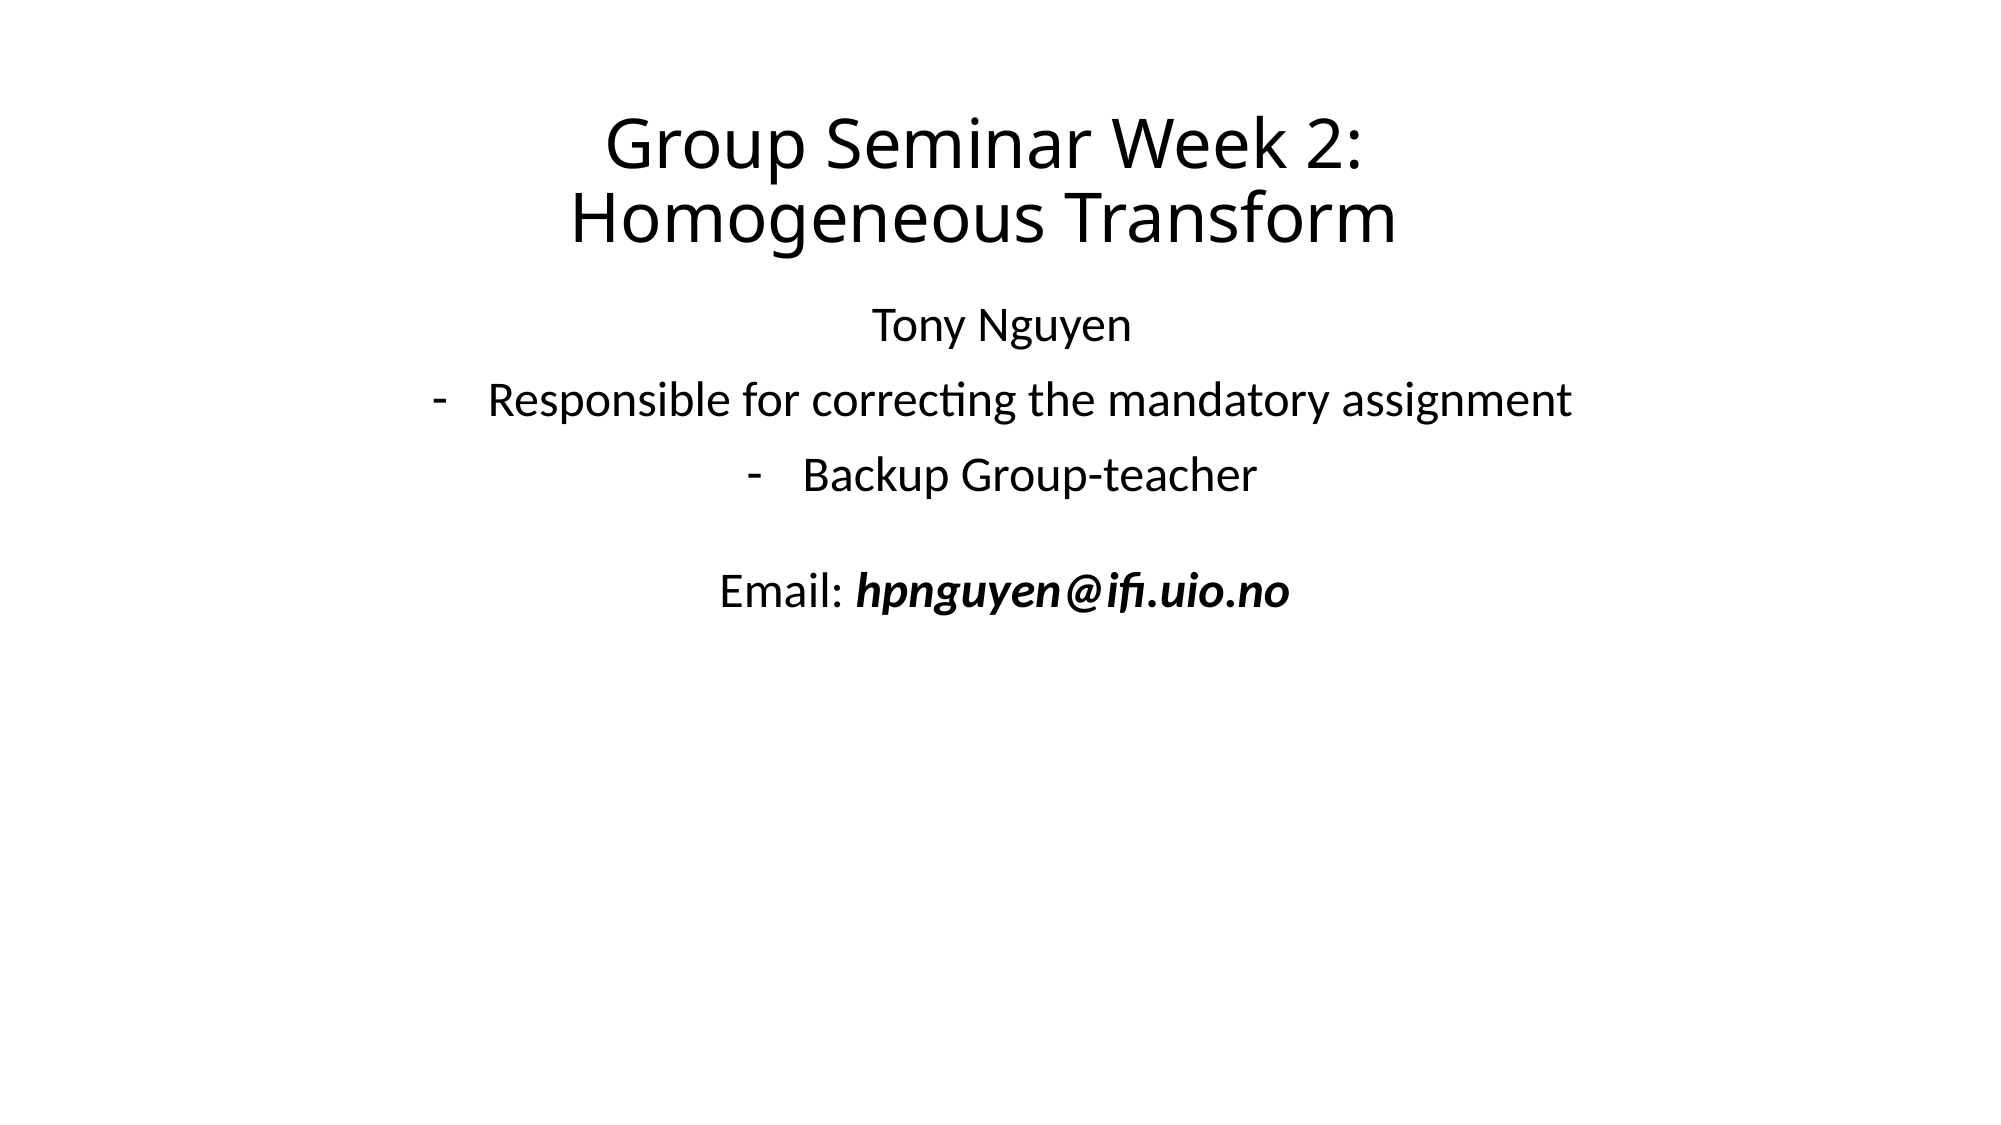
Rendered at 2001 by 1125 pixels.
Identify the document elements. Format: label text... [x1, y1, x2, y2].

title Group Seminar Week 2: Homogeneous Transform [234, 99, 1735, 266]
subtitle Tony Nguyen Responsible for correcting the mandatory assignment Backup Group-teacher [218, 290, 1787, 538]
text_box Email: hpnguyen@ifi.uio.no [704, 549, 1441, 625]
